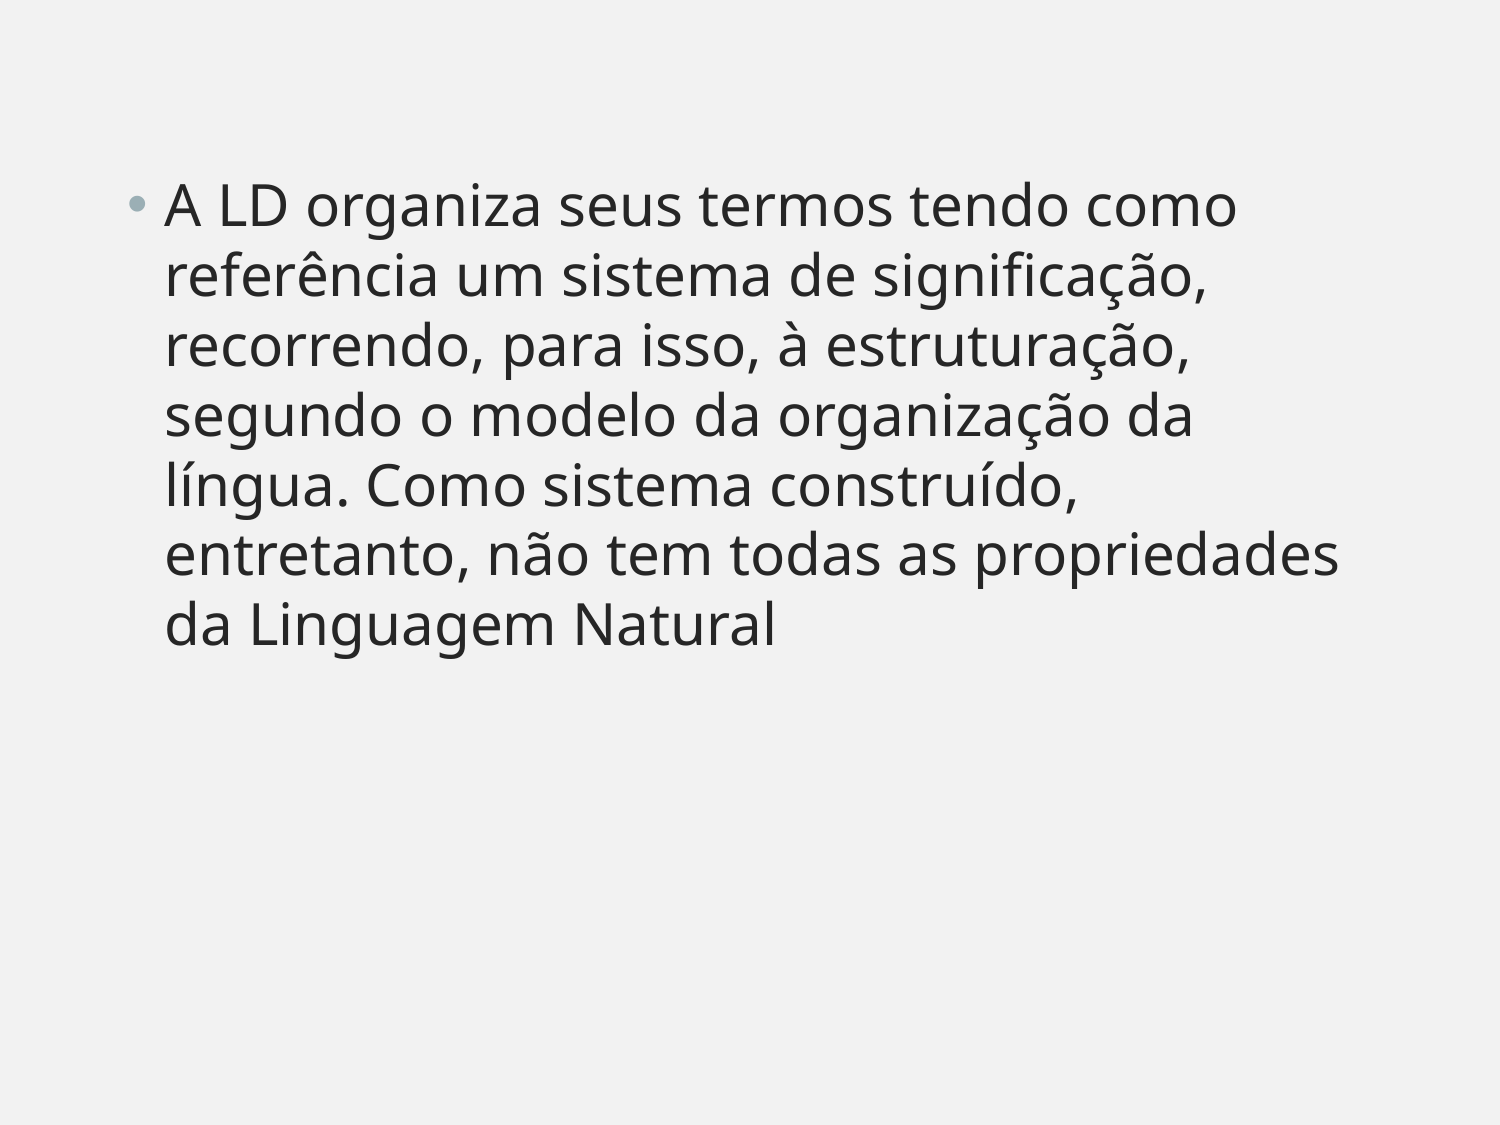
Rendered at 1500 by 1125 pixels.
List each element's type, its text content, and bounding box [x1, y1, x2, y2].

list A LD organiza seus termos tendo como referência um sistema de significação, recorrendo, para isso, à estruturação, segundo o modelo da organização da língua. Como sistema construído, entretanto, não tem todas as propriedades da Linguagem Natural [112, 160, 1400, 811]
